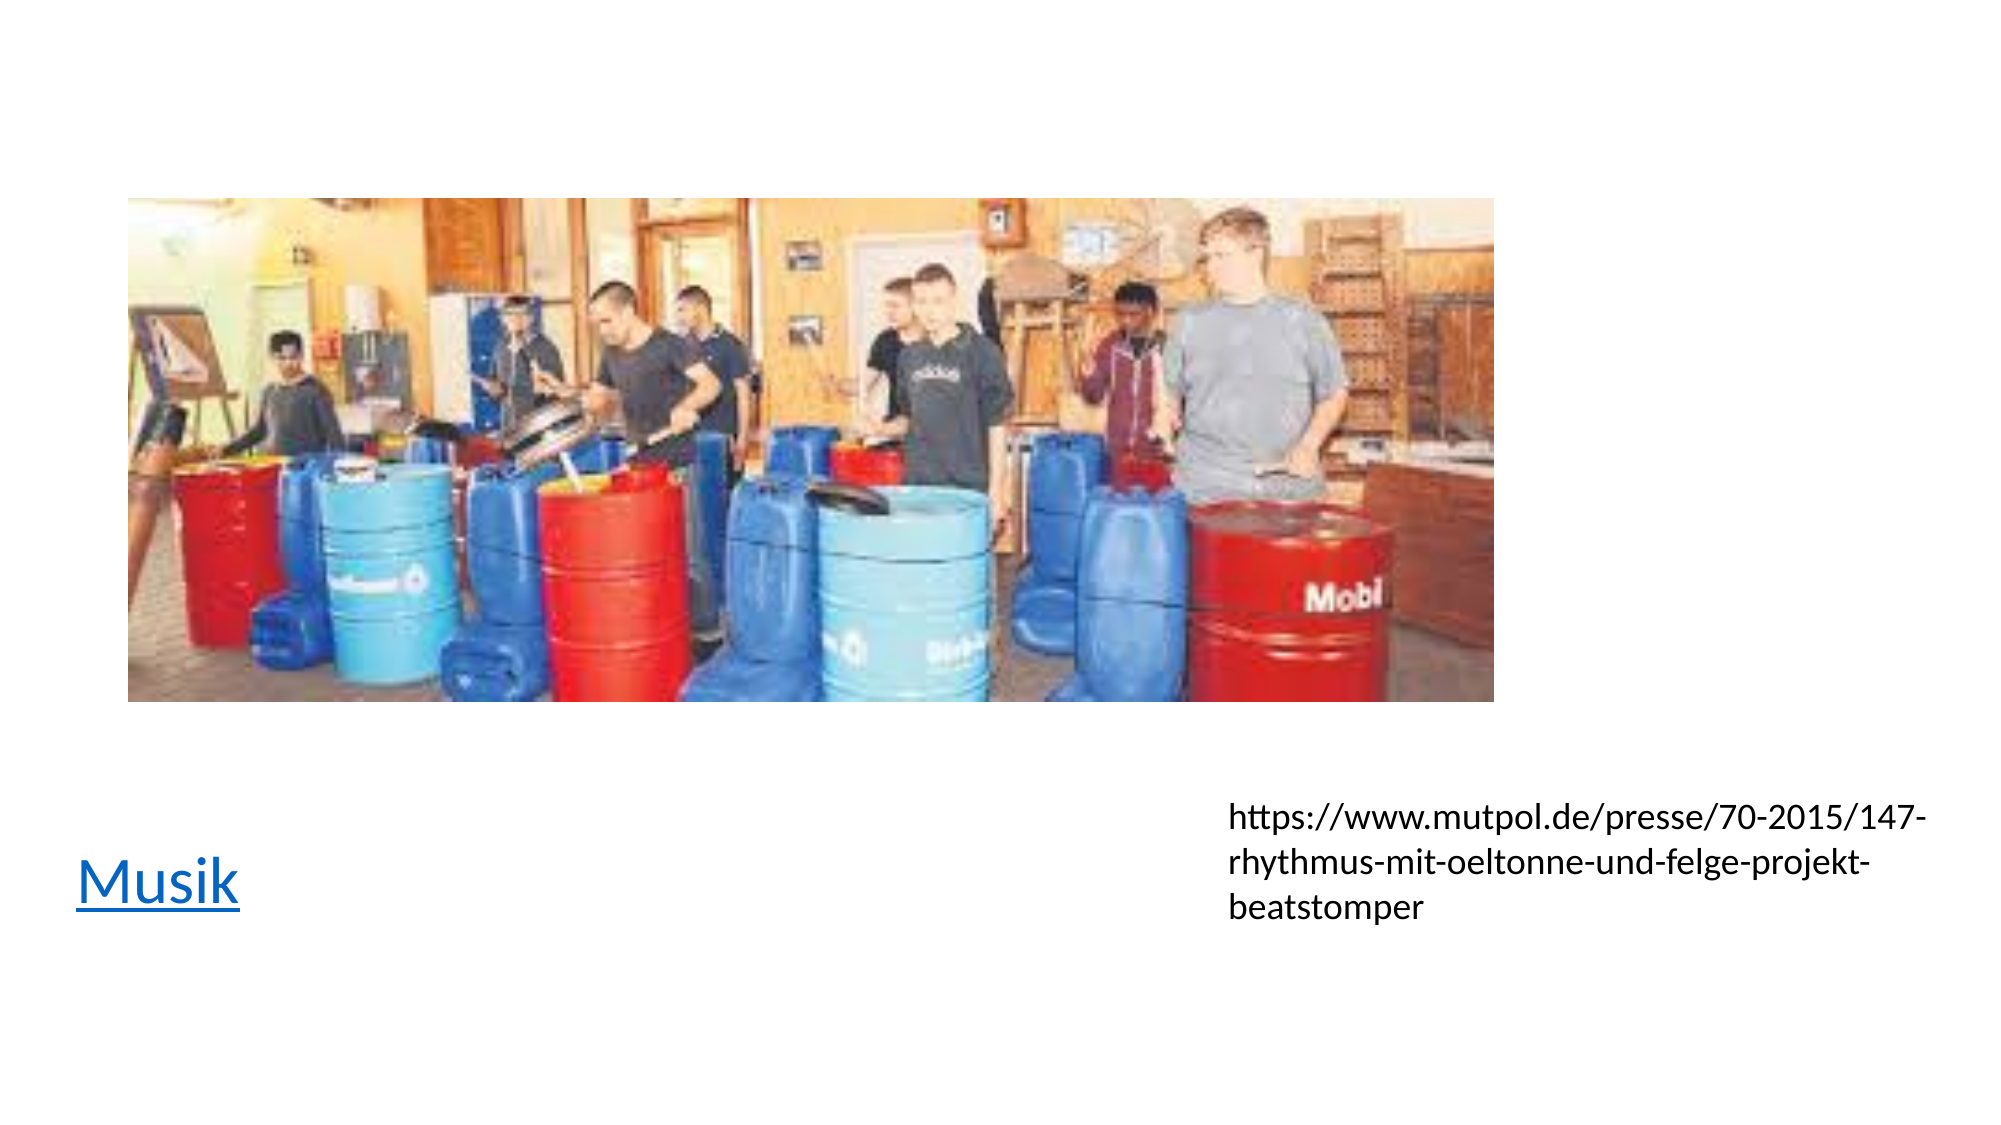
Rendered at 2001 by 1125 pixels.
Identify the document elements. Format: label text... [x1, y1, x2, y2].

text_box https://www.mutpol.de/presse/70-2015/147-rhythmus-mit-oeltonne-und-felge-projekt-beatstomper [1213, 784, 2000, 935]
picture [128, 198, 1494, 702]
text_box Musik [61, 784, 268, 925]
